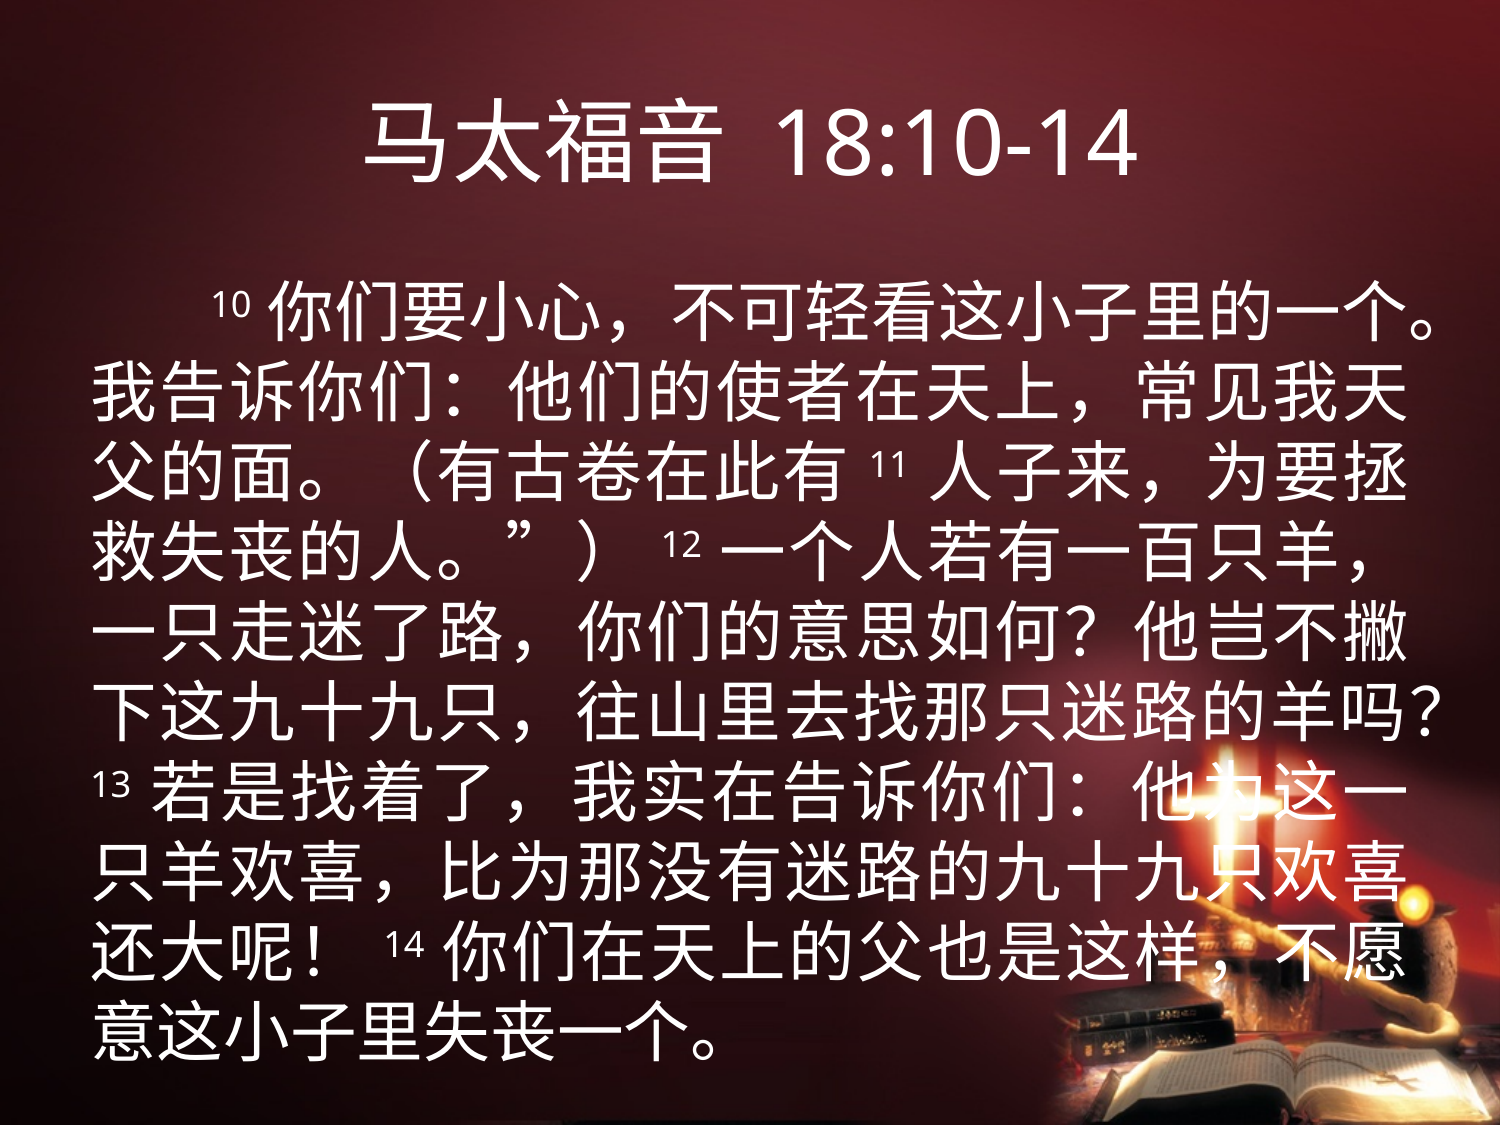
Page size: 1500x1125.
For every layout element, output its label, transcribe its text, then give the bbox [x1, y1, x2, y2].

title 马太福音 18:10-14 [75, 45, 1425, 233]
picture [0, 0, 1500, 1125]
list 10你们要小心，不可轻看这小子里的一个。我告诉你们：他们的使者在天上，常见我天父的面。（有古卷在此有11人子来，为要拯救失丧的人。”）12一个人若有一百只羊，一只走迷了路，你们的意思如何？他岂不撇下这九十九只，往山里去找那只迷路的羊吗？13若是找着了，我实在告诉你们：他为这一只羊欢喜，比为那没有迷路的九十九只欢喜还大呢！14你们在天上的父也是这样，不愿意这小子里失丧一个。 [75, 262, 1425, 1005]
